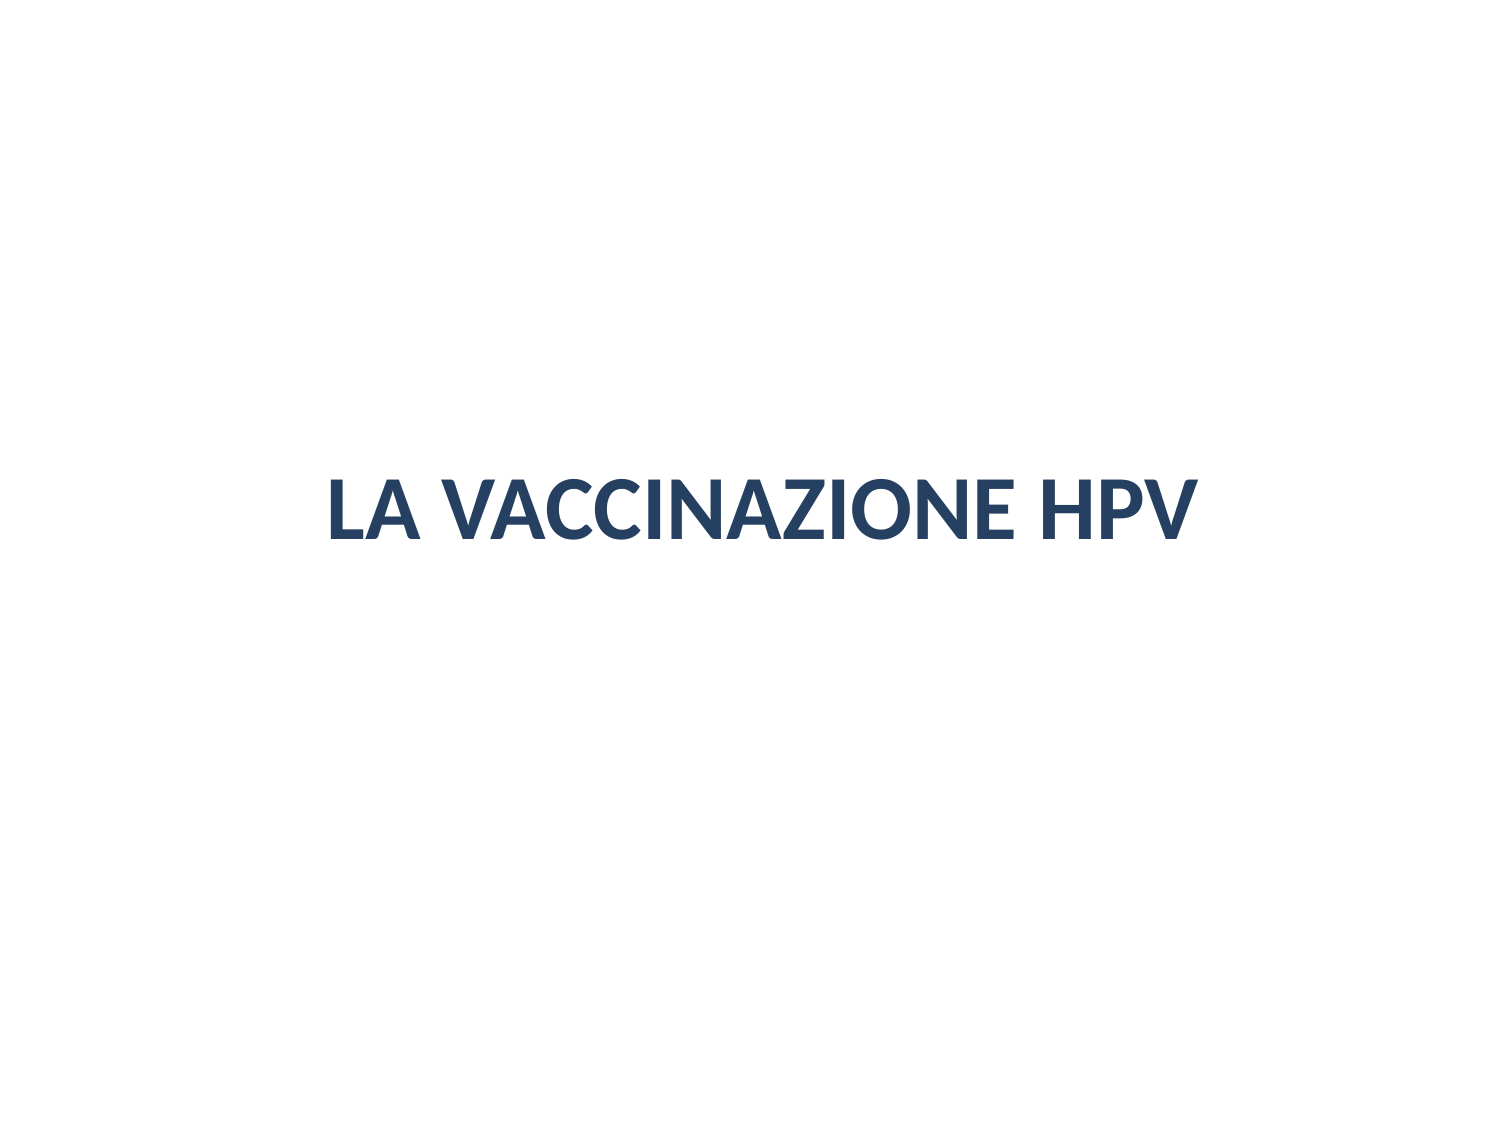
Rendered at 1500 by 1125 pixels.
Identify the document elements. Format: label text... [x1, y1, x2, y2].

title LA VACCINAZIONE HPV [88, 408, 1439, 597]
